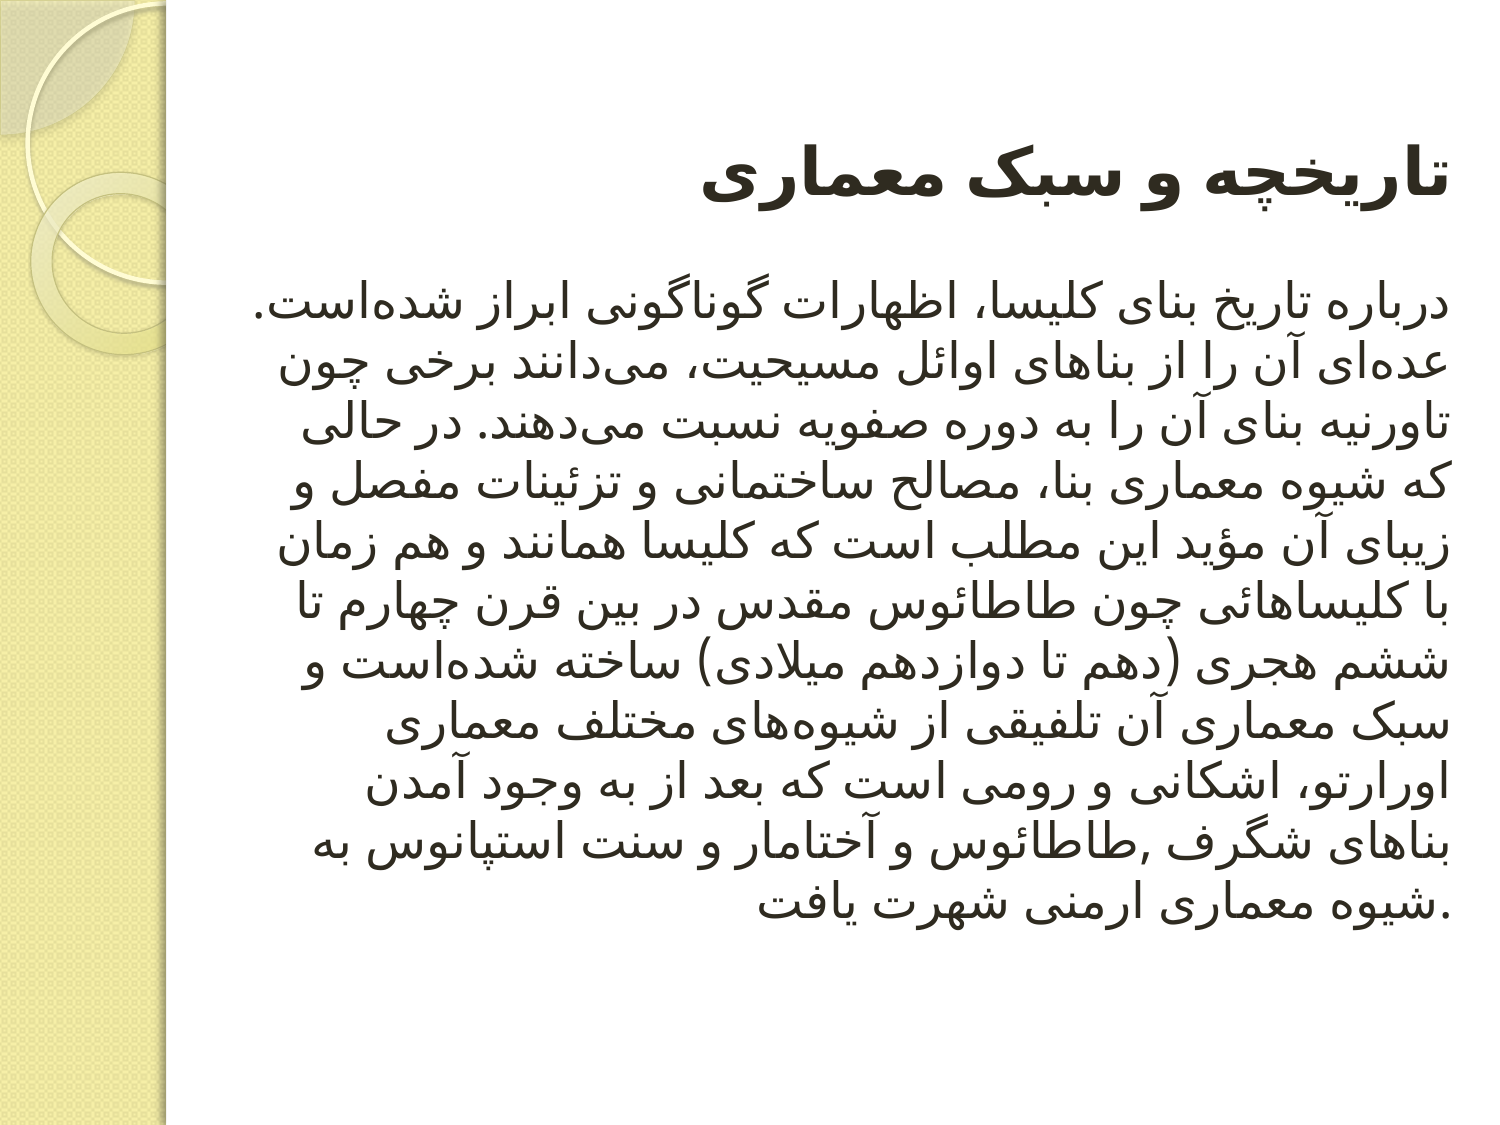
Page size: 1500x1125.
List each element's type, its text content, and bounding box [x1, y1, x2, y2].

title تاریخچه و سبک معماری درباره تاریخ بنای کلیسا، اظهارات گوناگونی ابراز شده‌است. عده‌ای آن را از بناهای اوائل مسیحیت، می‌دانند برخی چون تاورنیه بنای آن را به دوره صفویه نسبت می‌دهند. در حالی که شیوه معماری بنا، مصالح ساختمانی و تزئینات مفصل و زیبای آن مؤید این مطلب است که کلیسا همانند و هم زمان با کلیساهائی چون طاطائوس مقدس در بین قرن چهارم تا ششم هجری (دهم تا دوازدهم میلادی) ساخته شده‌است و سبک معماری آن تلفیقی از شیوه‌های مختلف معماری اورارتو، اشکانی و رومی است که بعد از به وجود آمدن بناهای شگرف ,طاطائوس و آختامار و سنت استپانوس به شیوه معماری ارمنی شهرت یافت. [237, 0, 1468, 1125]
